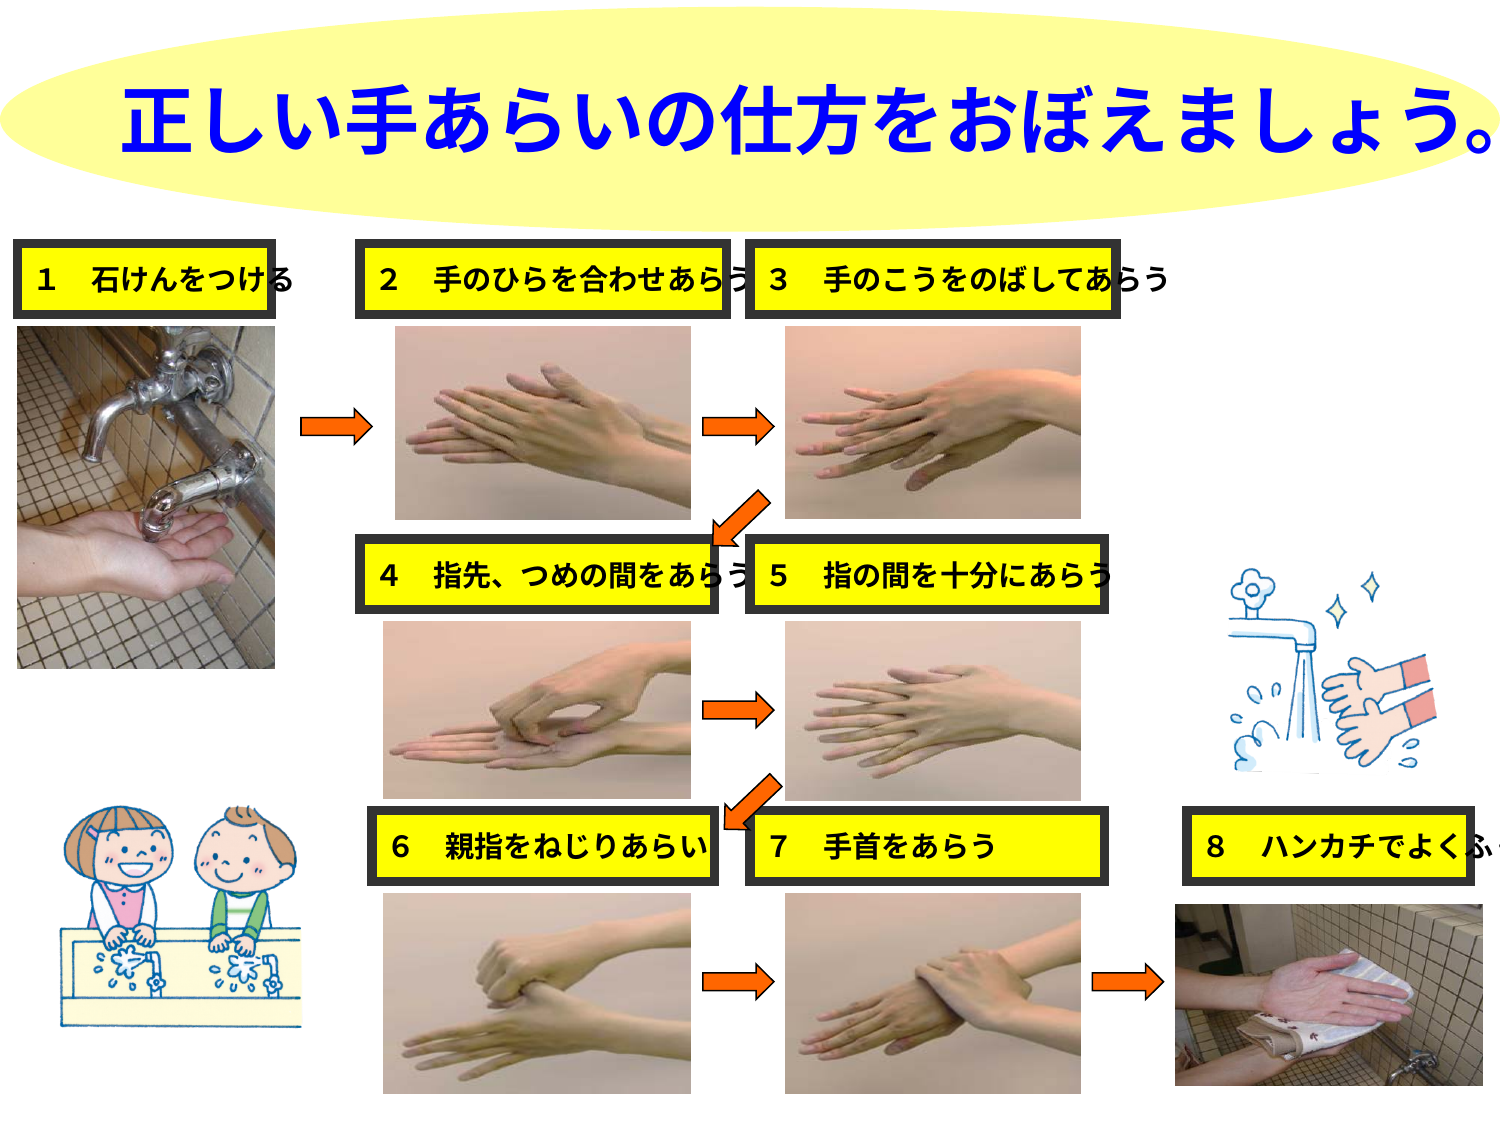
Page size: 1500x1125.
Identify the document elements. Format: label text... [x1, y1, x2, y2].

picture [785, 326, 1081, 519]
text_box ３ 手のこうをのばしてあらう [749, 243, 1117, 315]
slide_number 10 [1074, 1042, 1425, 1103]
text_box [0, 6, 1500, 232]
picture [52, 797, 308, 1036]
text_box ８ ハンカチでよくふく [1186, 810, 1471, 882]
text_box [301, 408, 373, 445]
picture [17, 326, 275, 670]
picture [1217, 550, 1443, 787]
text_box [724, 773, 780, 830]
picture [383, 892, 692, 1095]
picture [395, 325, 692, 520]
picture [785, 892, 1081, 1095]
picture [383, 621, 692, 799]
text_box [712, 490, 771, 547]
picture [1174, 904, 1483, 1086]
text_box ５ 指の間を十分にあらう [749, 538, 1105, 610]
text_box ６ 親指をねじりあらい [372, 810, 715, 882]
text_box ２ 手のひらを合わせあらう [360, 243, 727, 315]
text_box ４ 指先、つめの間をあらう [360, 538, 715, 610]
text_box [702, 964, 774, 1000]
text_box ７ 手首をあらう [749, 810, 1105, 882]
text_box [702, 408, 774, 445]
picture [785, 621, 1081, 801]
text_box １ 石けんをつける [17, 243, 272, 315]
text_box [702, 692, 774, 728]
text_box [1092, 964, 1164, 1000]
